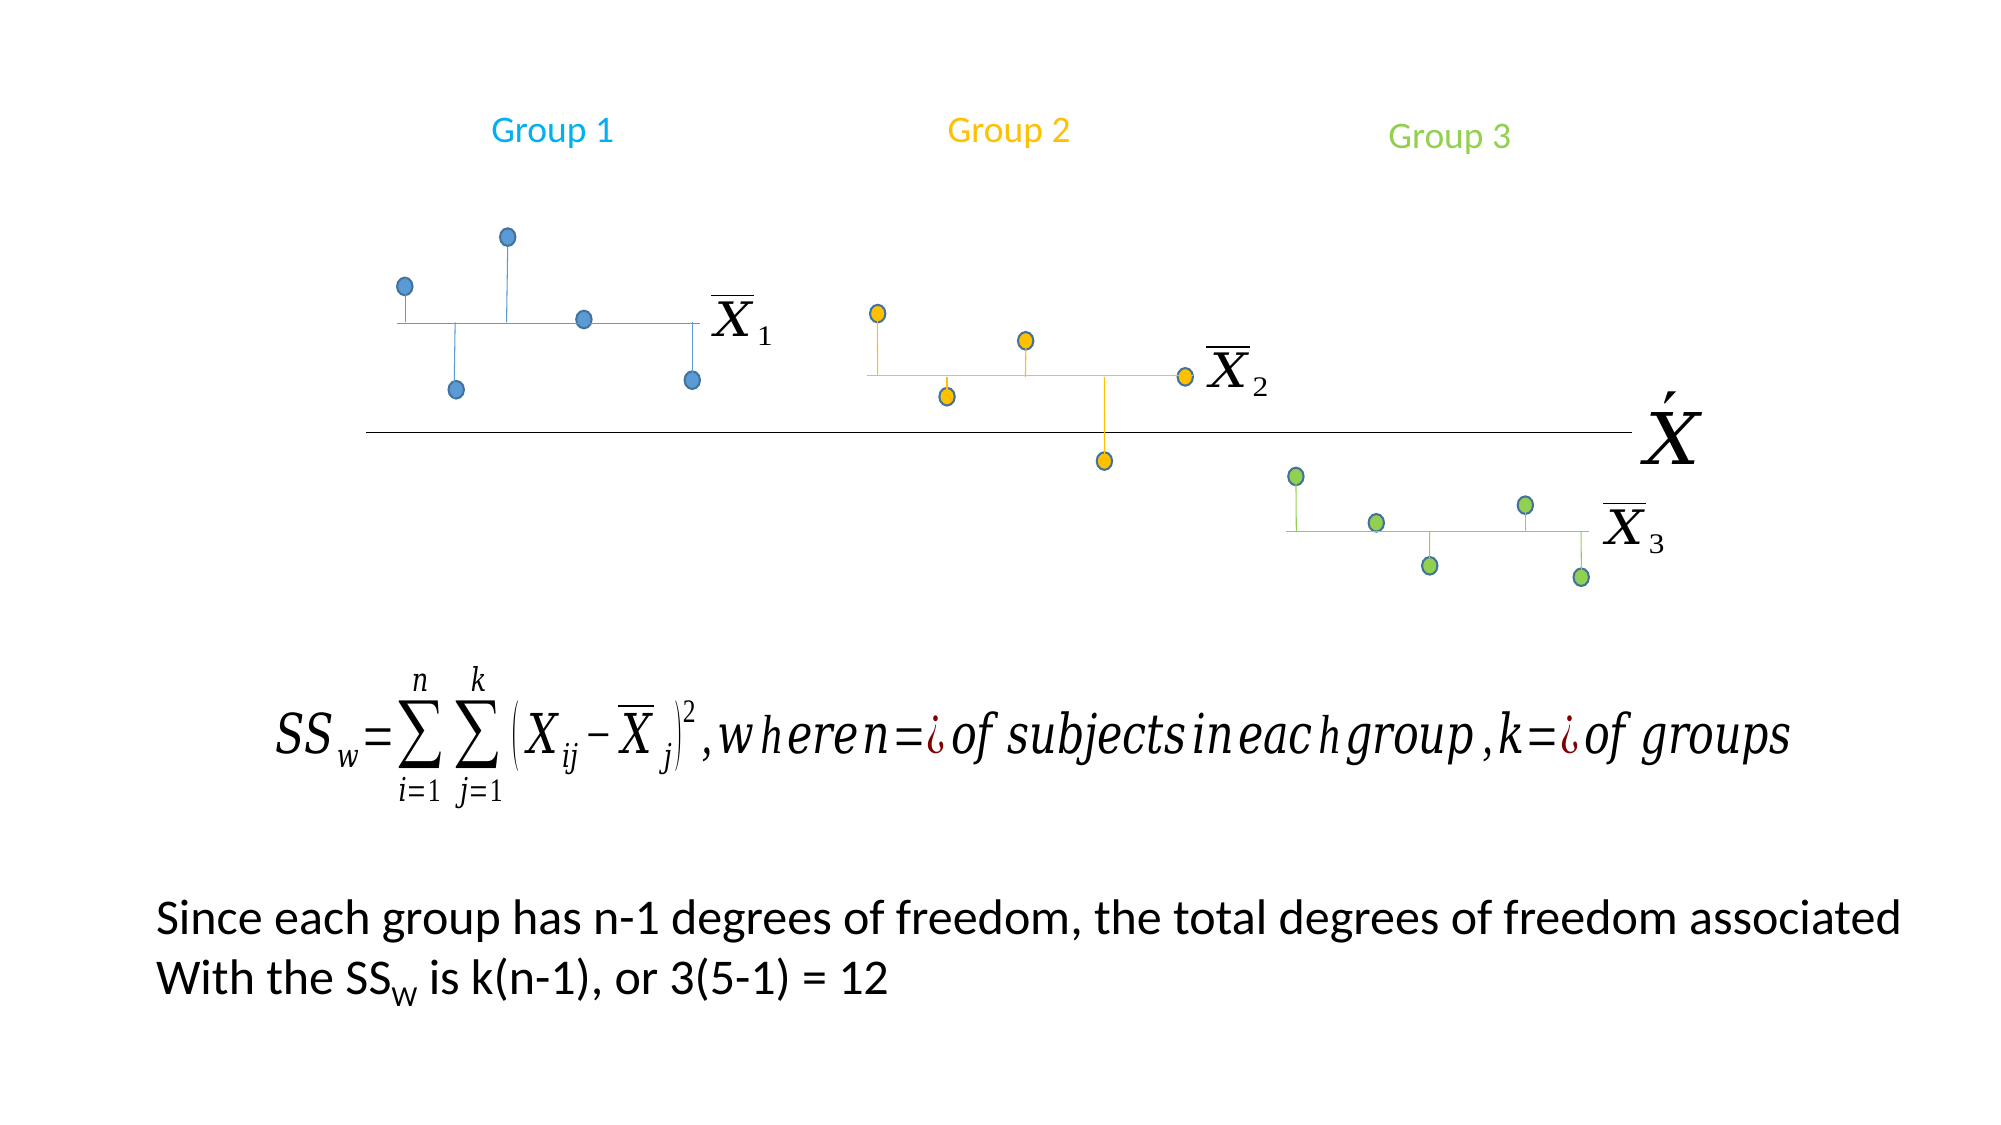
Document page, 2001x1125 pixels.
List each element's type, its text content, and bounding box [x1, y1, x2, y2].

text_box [366, 97, 1708, 586]
text_box Since each group has n-1 degrees of freedom, the total degrees of freedom associated With the SSW is k(n-1), or 3(5-1) = 12 [141, 876, 1919, 1020]
